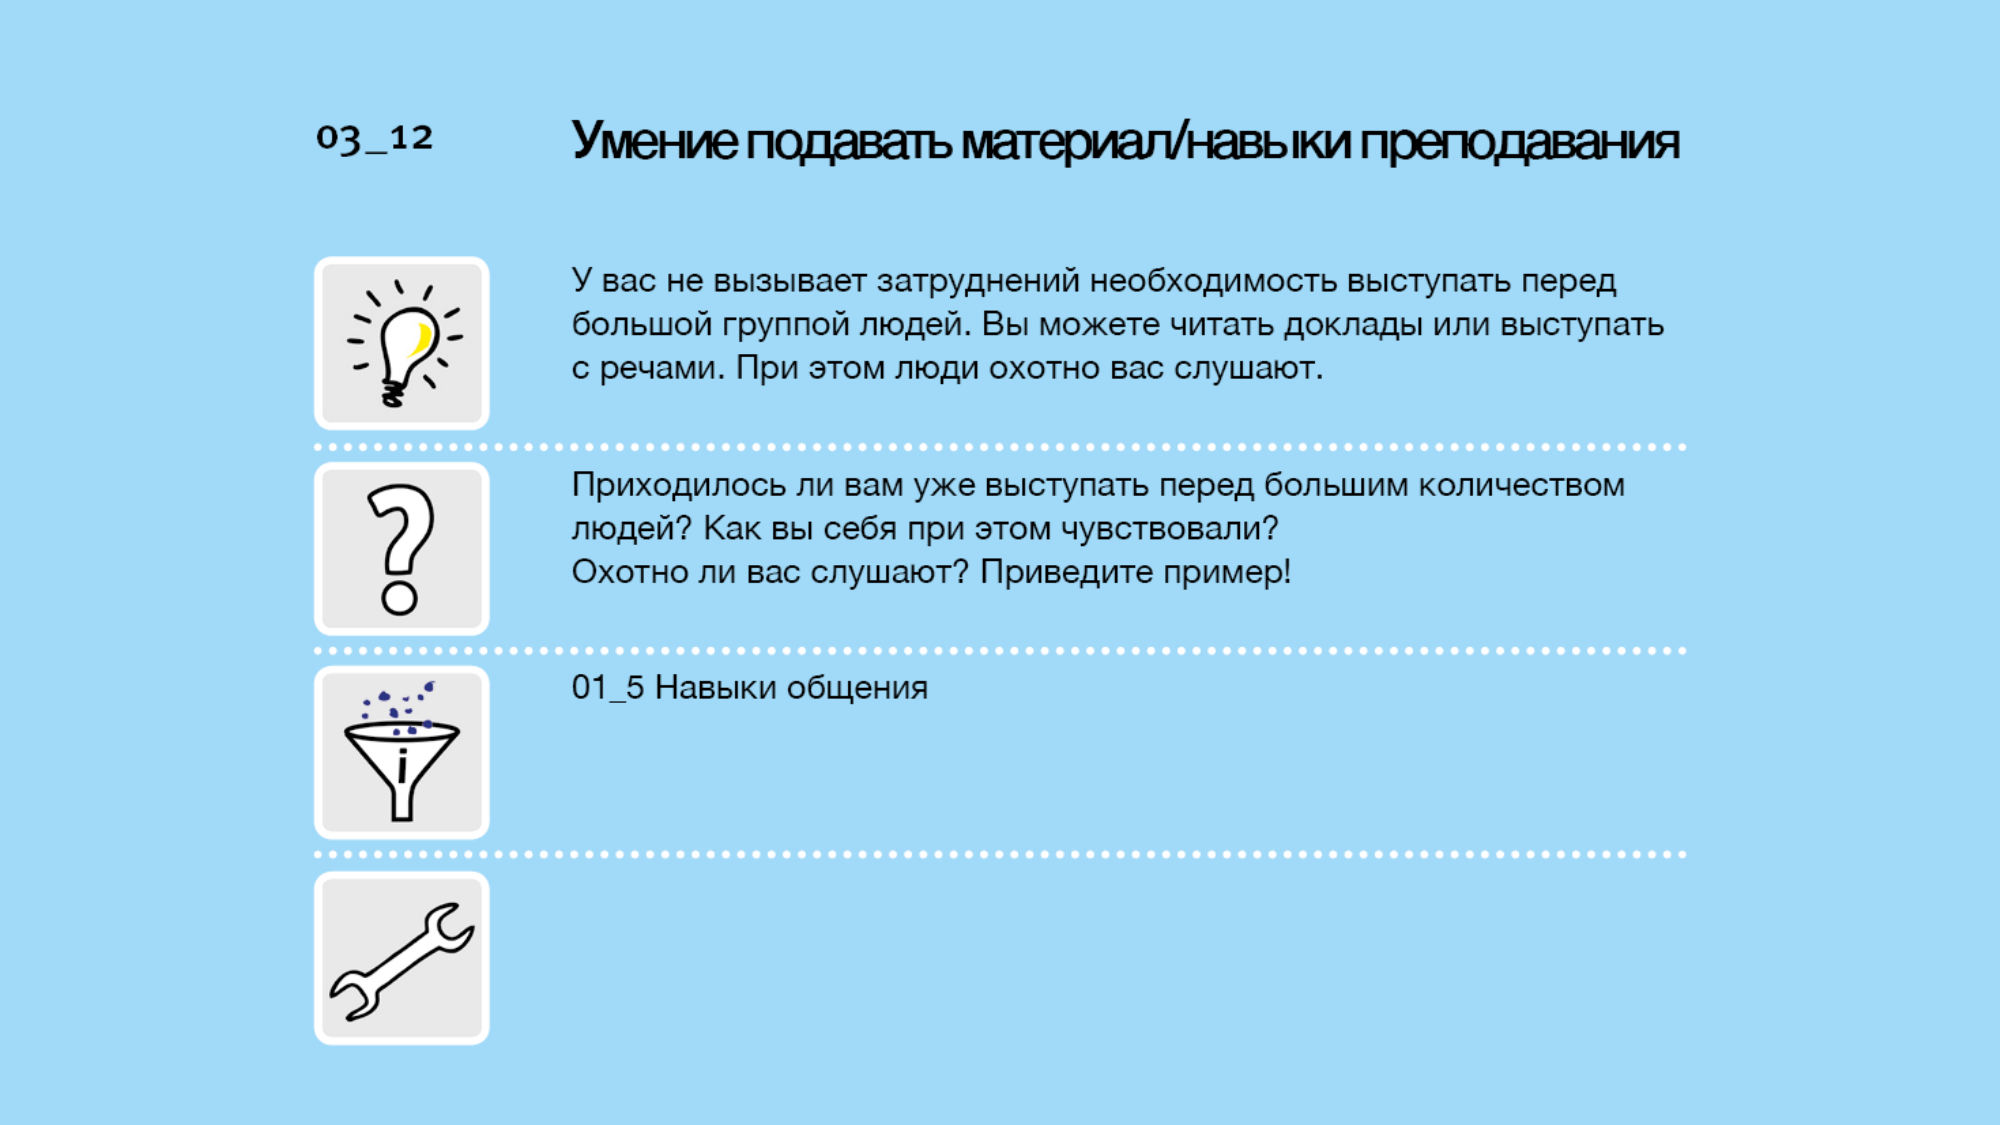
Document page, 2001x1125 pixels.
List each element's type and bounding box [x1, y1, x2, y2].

picture [207, 0, 1793, 1125]
